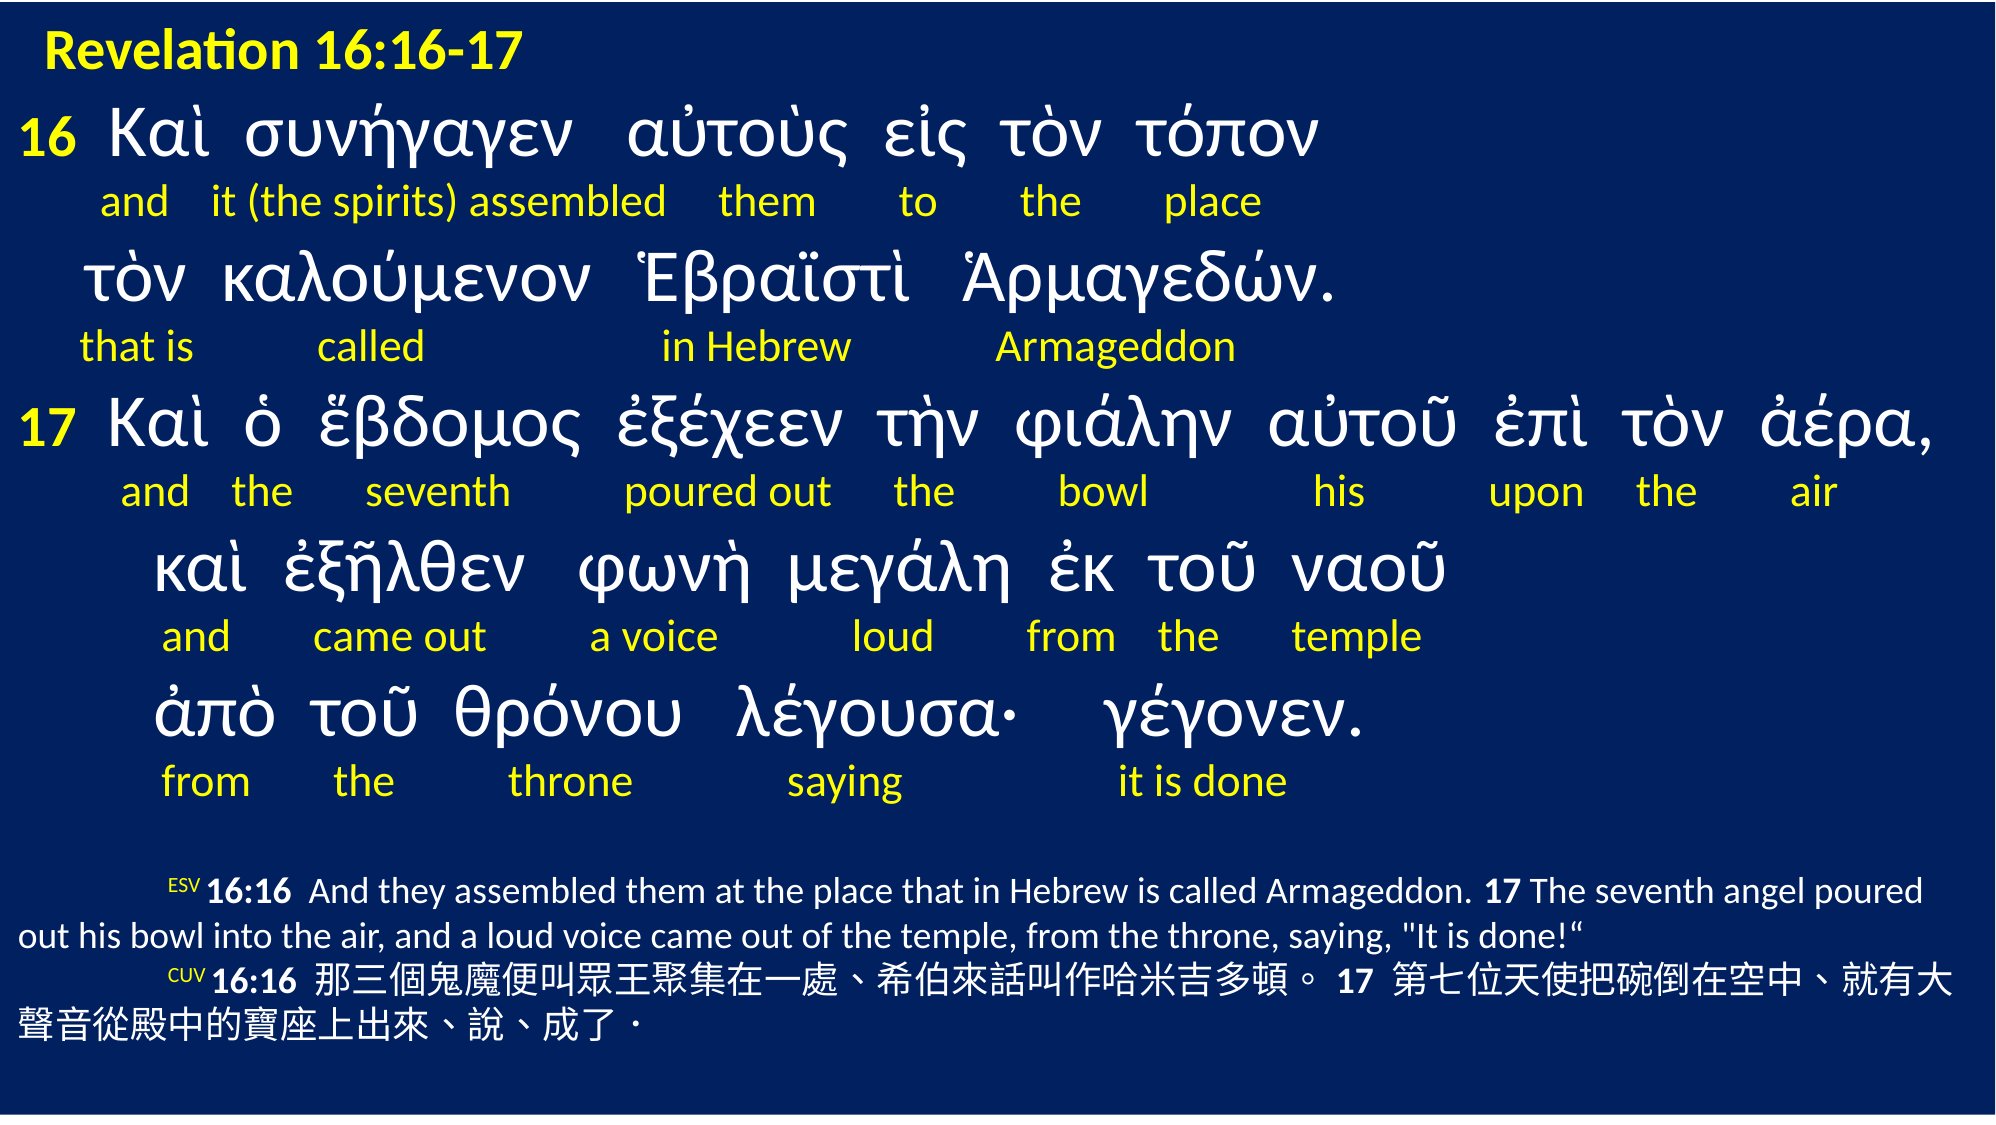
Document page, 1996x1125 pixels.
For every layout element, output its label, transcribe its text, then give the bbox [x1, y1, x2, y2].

text_box Revelation 16:16-17 16 Καὶ συνήγαγεν αὐτοὺς εἰς τὸν τόπον and it (the spirits) assembled them to the place τὸν καλούμενον Ἑβραϊστὶ Ἁρμαγεδών. that is called in Hebrew Armageddon 17 Καὶ ὁ ἕβδομος ἐξέχεεν τὴν φιάλην αὐτοῦ ἐπὶ τὸν ἀέρα, and the seventh poured out the bowl his upon the air καὶ ἐξῆλθεν φωνὴ μεγάλη ἐκ τοῦ ναοῦ and came out a voice loud from the temple ἀπὸ τοῦ θρόνου λέγουσα· γέγονεν. from the throne saying it is done ESV 16:16 And they assembled them at the place that in Hebrew is called Armageddon. 17 The seventh angel poured out his bowl into the air, and a loud voice came out of the temple, from the throne, saying, "It is done!“ CUV 16:16 那三個鬼魔便叫眾王聚集在一處、希伯來話叫作哈米吉多頓。17 第七位天使把碗倒在空中、就有大聲音從殿中的寶座上出來、說、成了． [0, 2, 1996, 1115]
